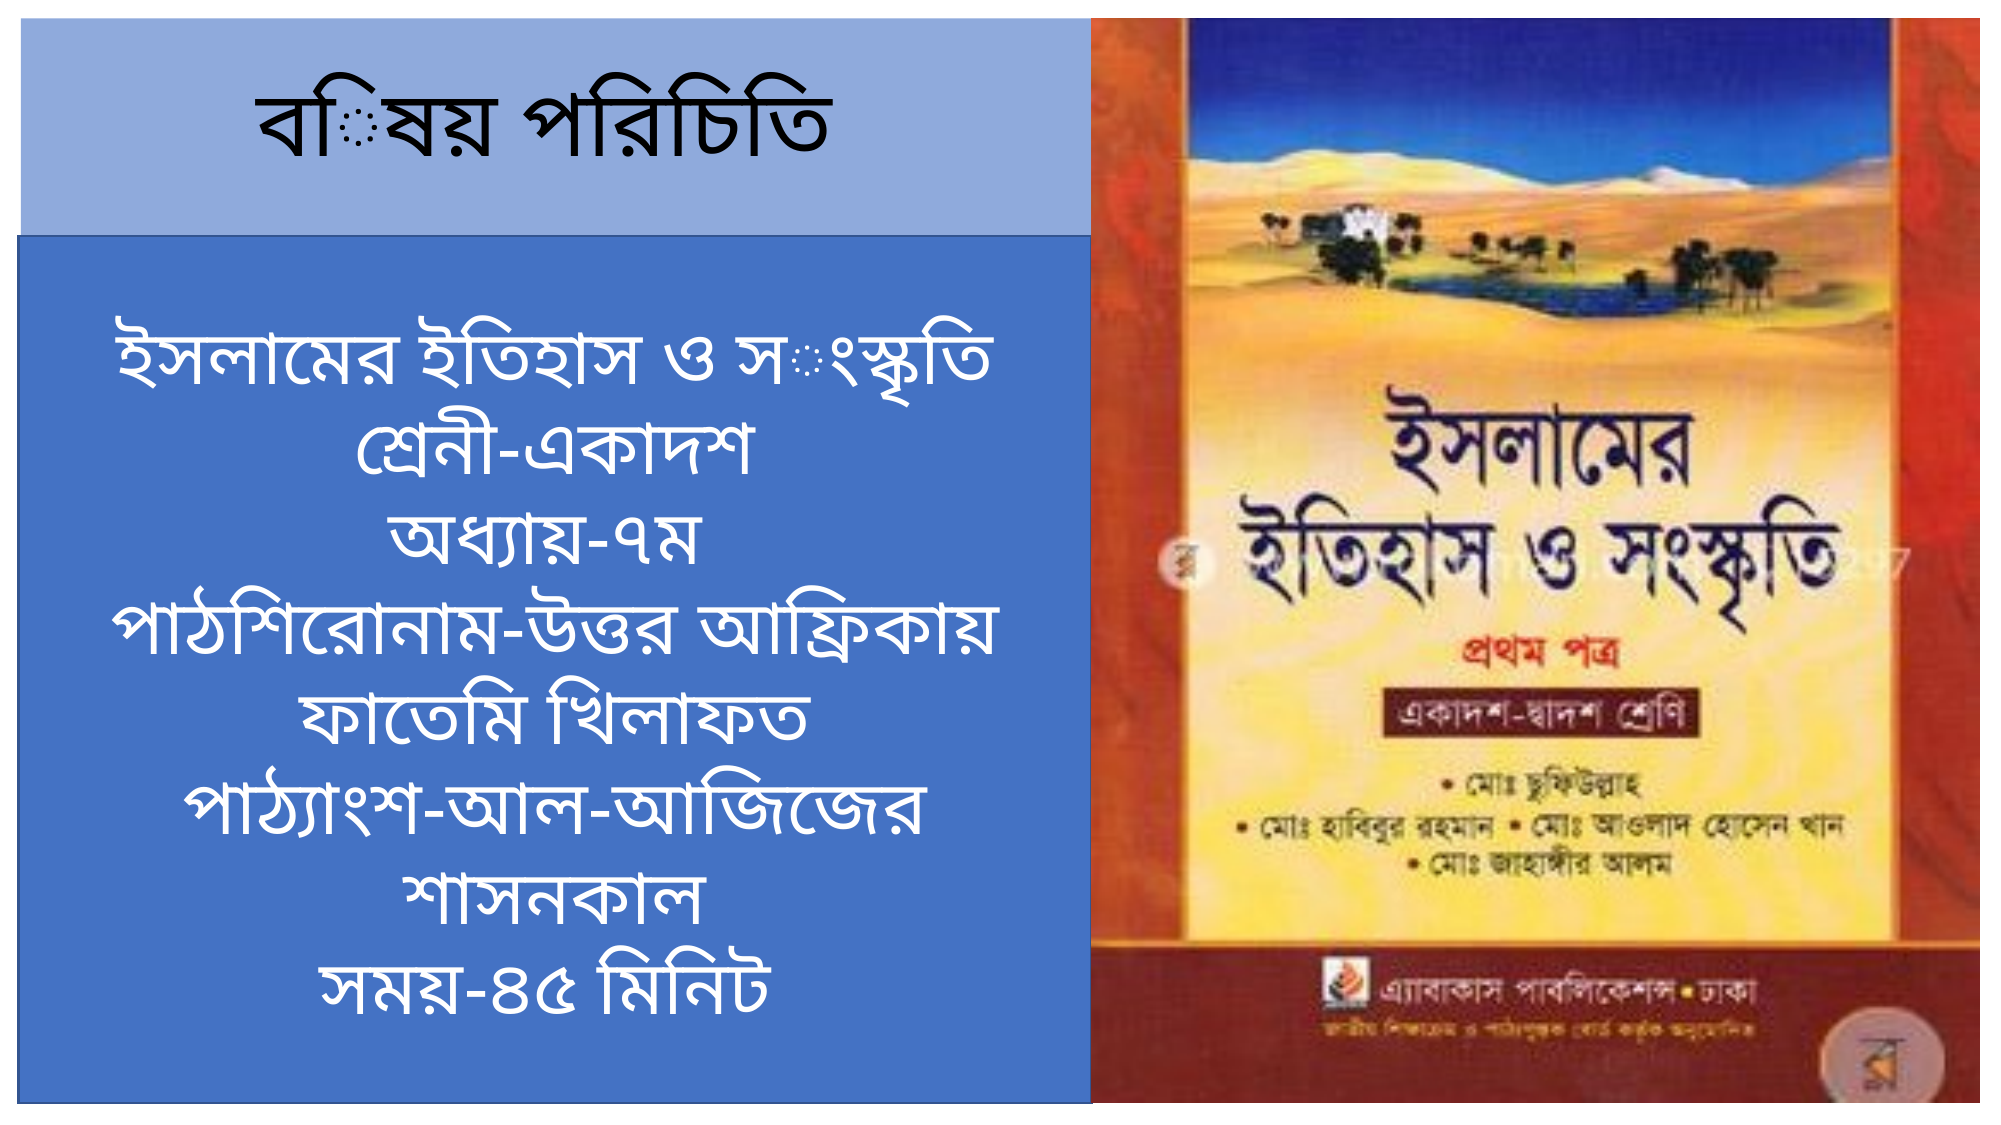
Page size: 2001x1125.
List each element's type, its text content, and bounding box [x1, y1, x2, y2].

picture [1091, 18, 1980, 1104]
text_box ইসলামের ইতিহাস ও সংস্কৃতি শ্রেনী-একাদশ অধ্যায়-৭ম পাঠশিরোনাম-উত্তর আফ্রিকায় ফাতেমি খিলাফত পাঠ্যাংশ-আল-আজিজের শাসনকাল সময়-৪৫ মিনিট [17, 235, 1091, 1104]
title বিষয় পরিচিতি [20, 18, 1091, 235]
